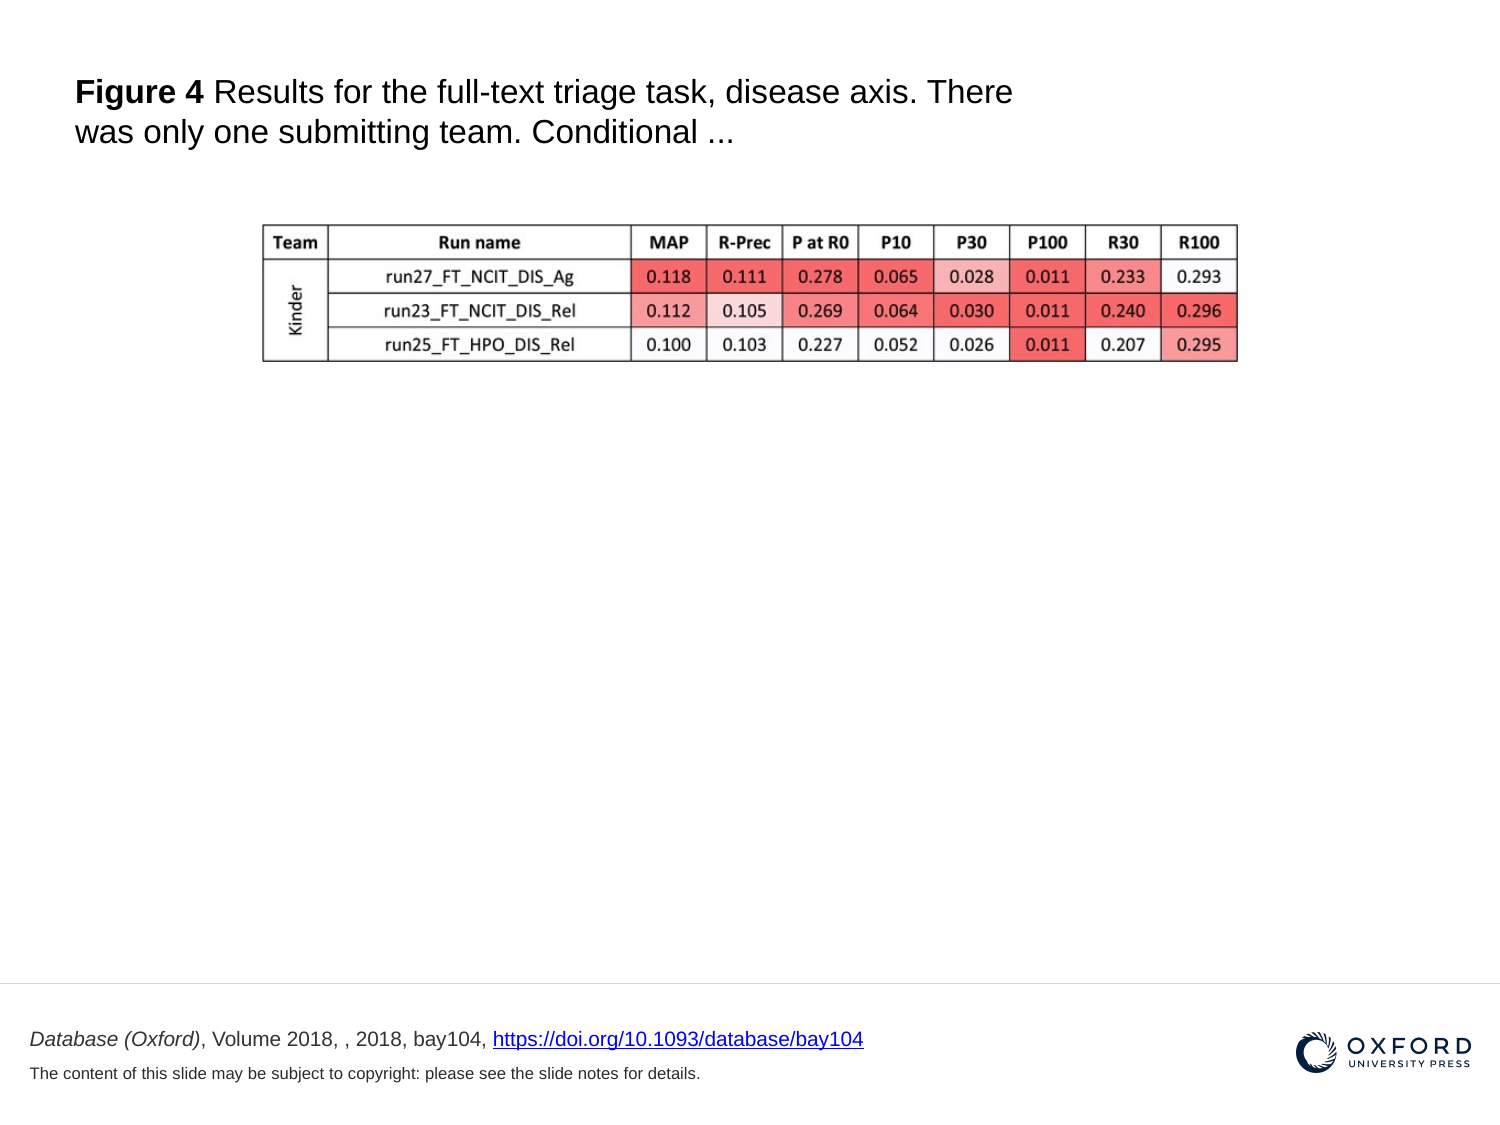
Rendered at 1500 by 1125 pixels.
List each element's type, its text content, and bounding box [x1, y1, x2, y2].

title Figure 4 Results for the full-text triage task, disease axis. There was only one submitting team. Conditional ... [75, 69, 1078, 171]
footer Database (Oxford), Volume 2018, , 2018, bay104, https://doi.org/10.1093/database/bay104 The content of this slide may be subject to copyright: please see the slide notes for details. [0, 983, 1260, 1125]
picture [262, 224, 1238, 362]
picture [1296, 1032, 1471, 1073]
